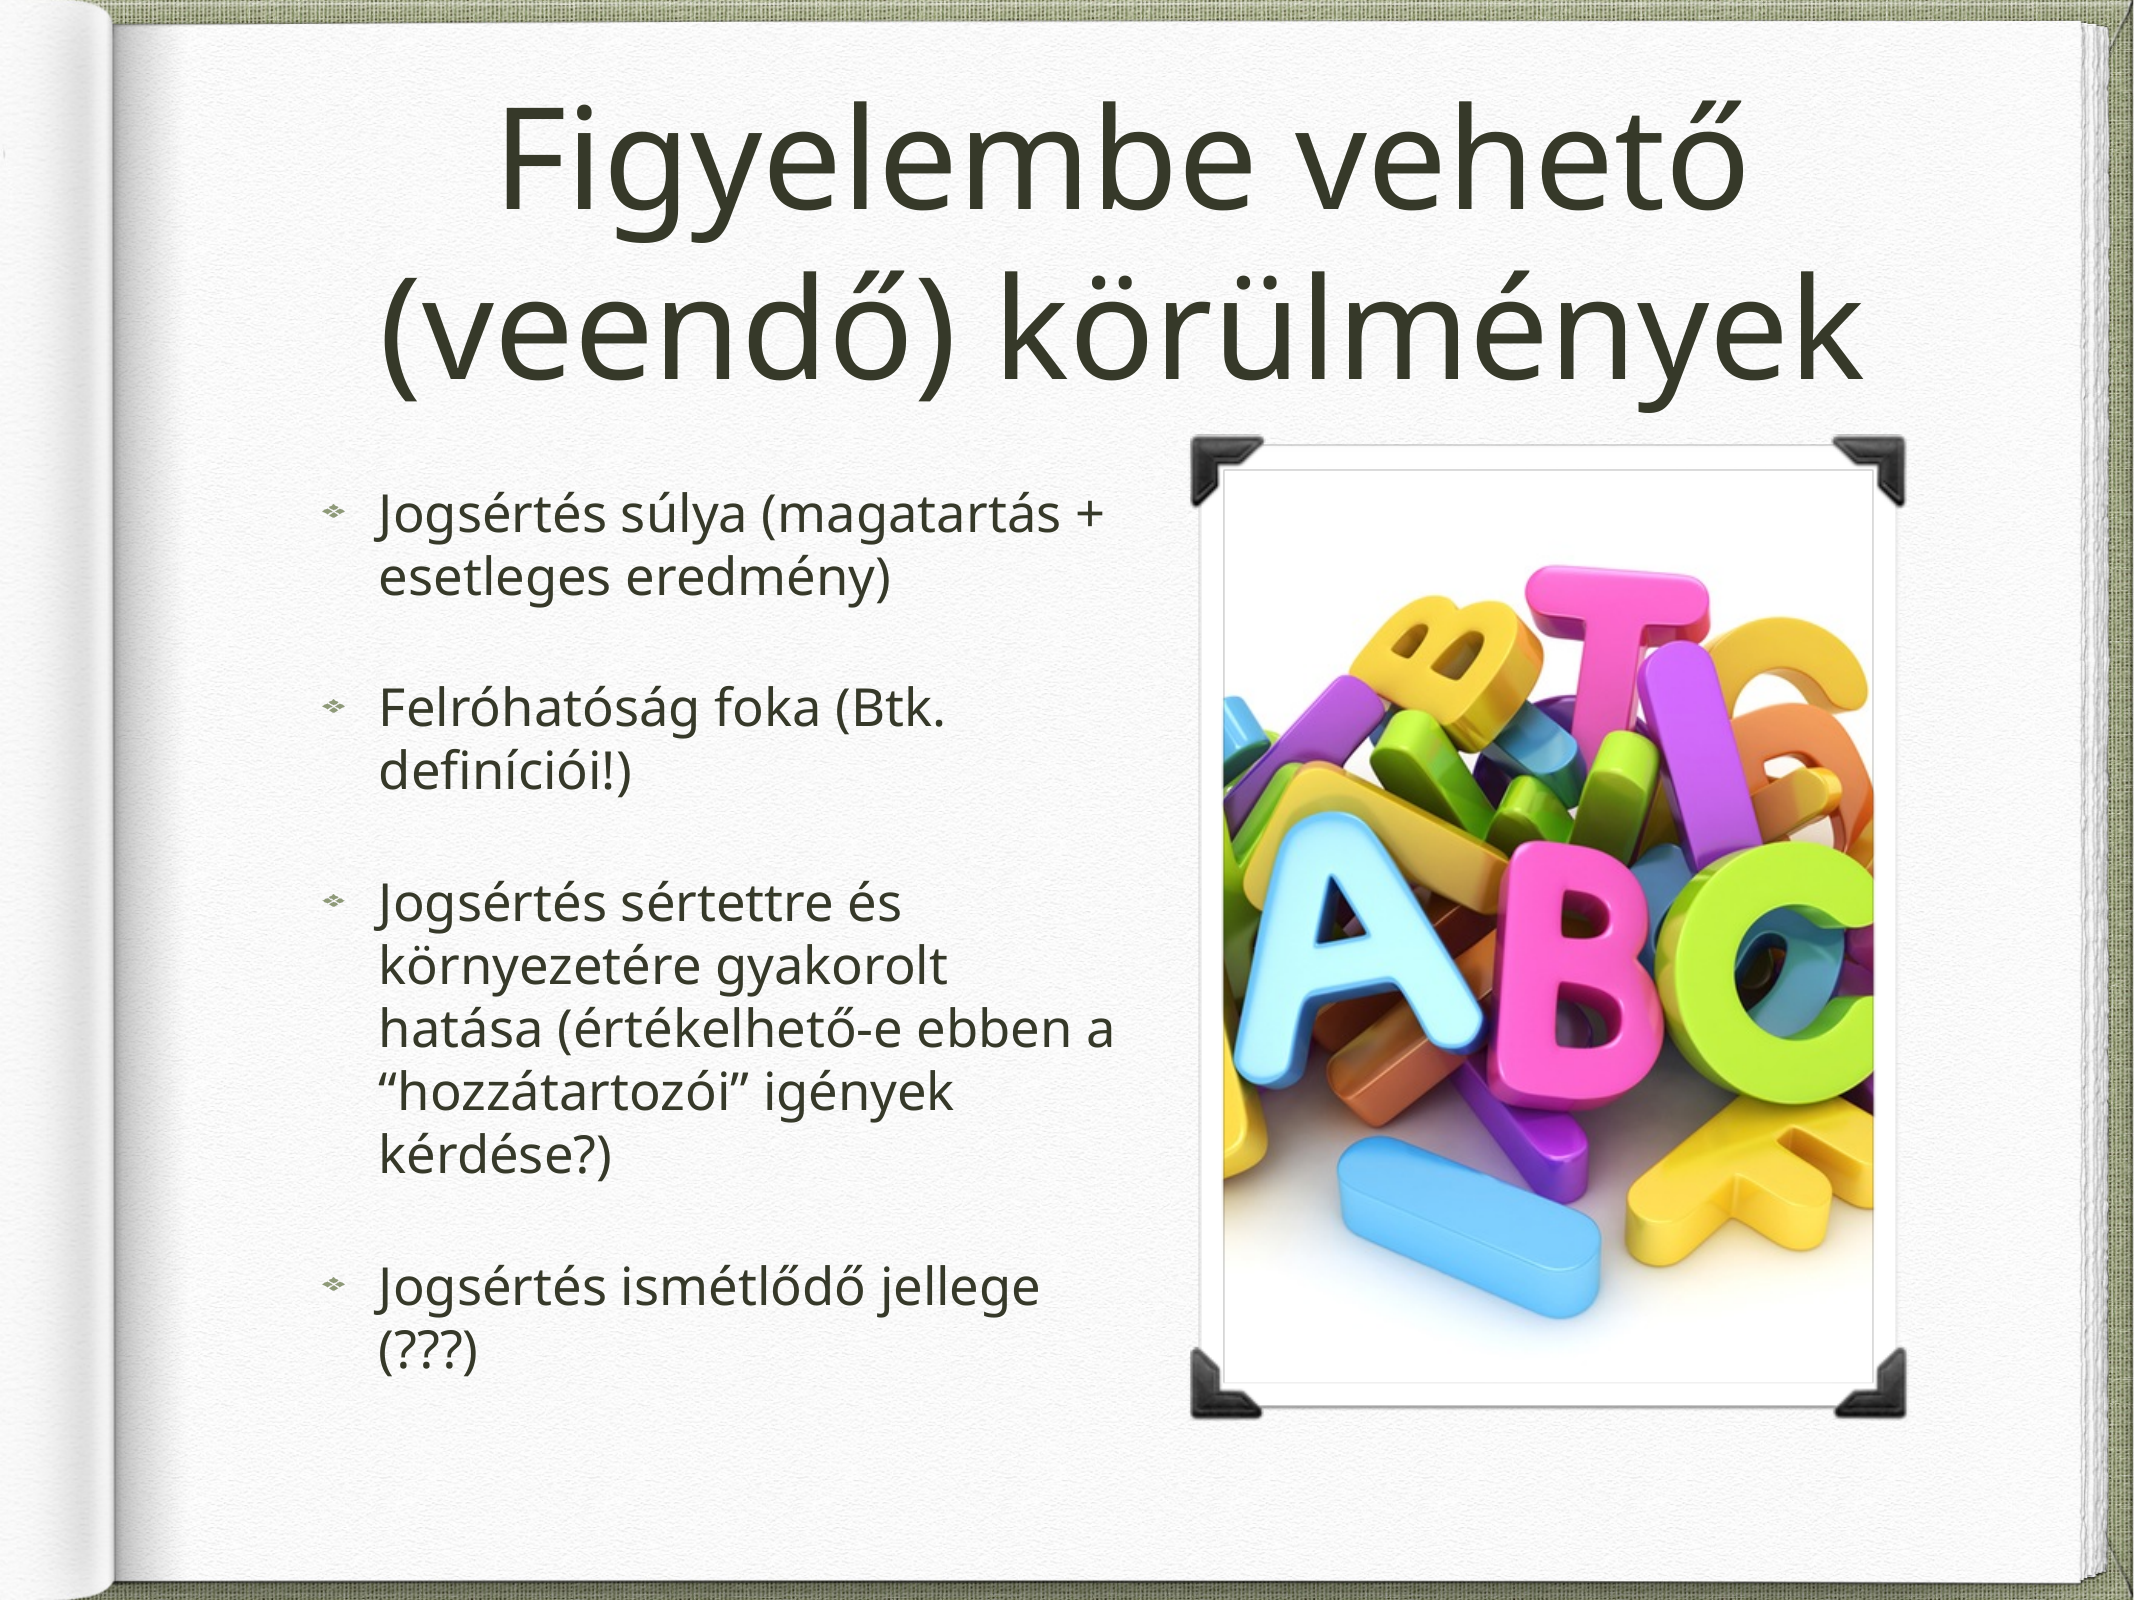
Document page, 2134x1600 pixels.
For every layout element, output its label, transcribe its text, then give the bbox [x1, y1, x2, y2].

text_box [1186, 433, 1913, 1426]
title Figyelembe vehető (veendő) körülmények [322, 24, 1924, 451]
list Jogsértés súlya (magatartás + esetleges eredmény) Felróhatóság foka (Btk. definíciói!) Jogsértés sértettre és környezetére gyakorolt hatása (értékelhető-e ebben a “hozzátartozói” igények kérdése?) Jogsértés ismétlődő jellege (???) [322, 449, 1124, 1409]
picture [0, 0, 2134, 1600]
